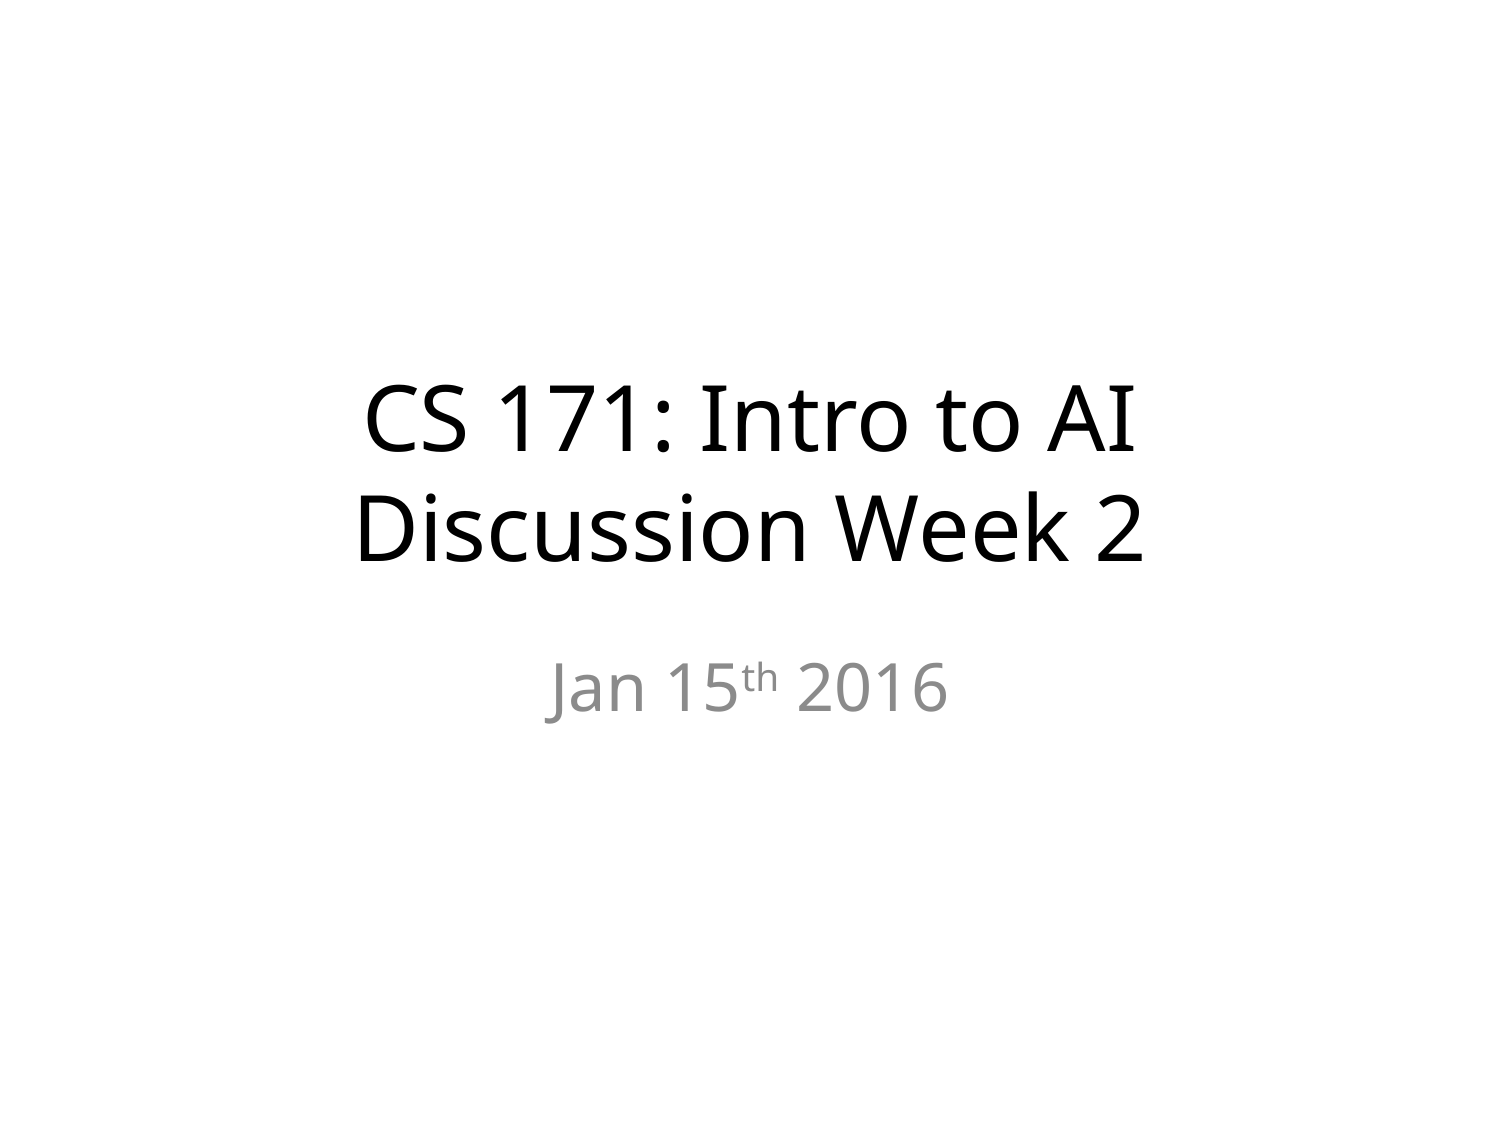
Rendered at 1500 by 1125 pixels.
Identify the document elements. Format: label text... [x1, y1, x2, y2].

subtitle Jan 15th 2016 [225, 637, 1275, 925]
title CS 171: Intro to AI Discussion Week 2 [112, 349, 1388, 591]
